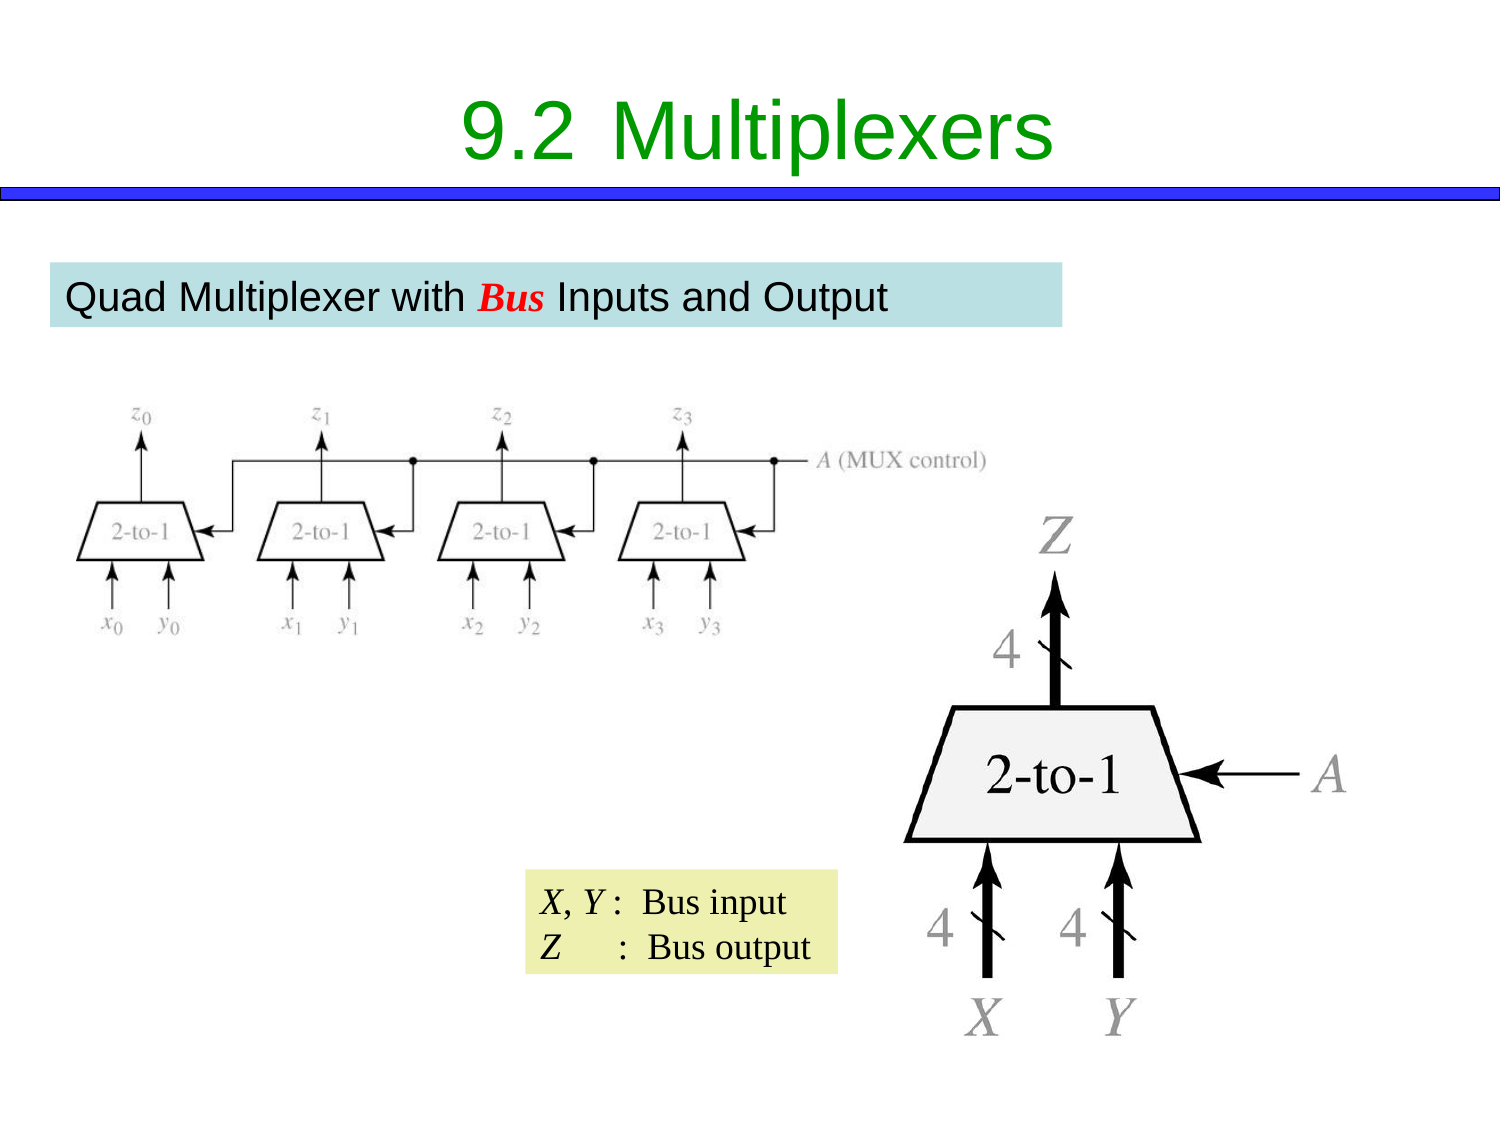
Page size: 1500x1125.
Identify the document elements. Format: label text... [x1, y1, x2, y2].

text_box X, Y : Bus input Z : Bus output [525, 869, 838, 975]
title 9.2 Multiplexers [45, 32, 1471, 220]
picture [76, 397, 1348, 1047]
text_box Quad Multiplexer with Bus Inputs and Output [50, 262, 1063, 328]
